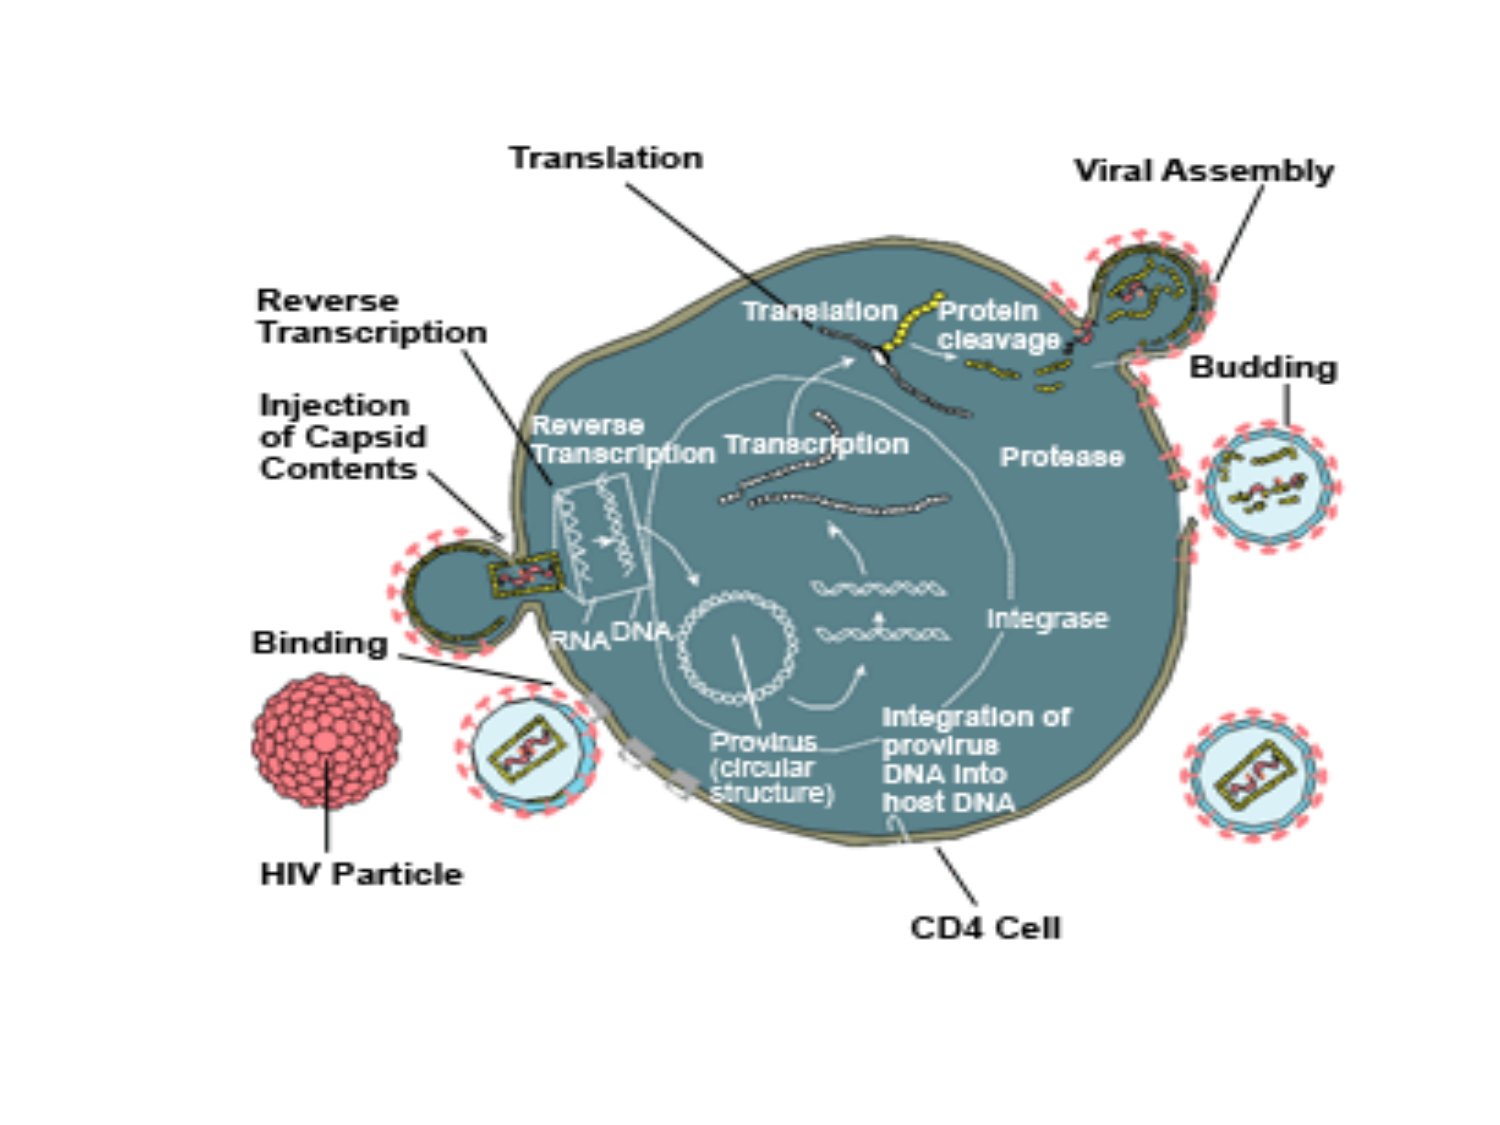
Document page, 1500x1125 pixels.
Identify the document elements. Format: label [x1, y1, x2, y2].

picture [249, 87, 1351, 1038]
